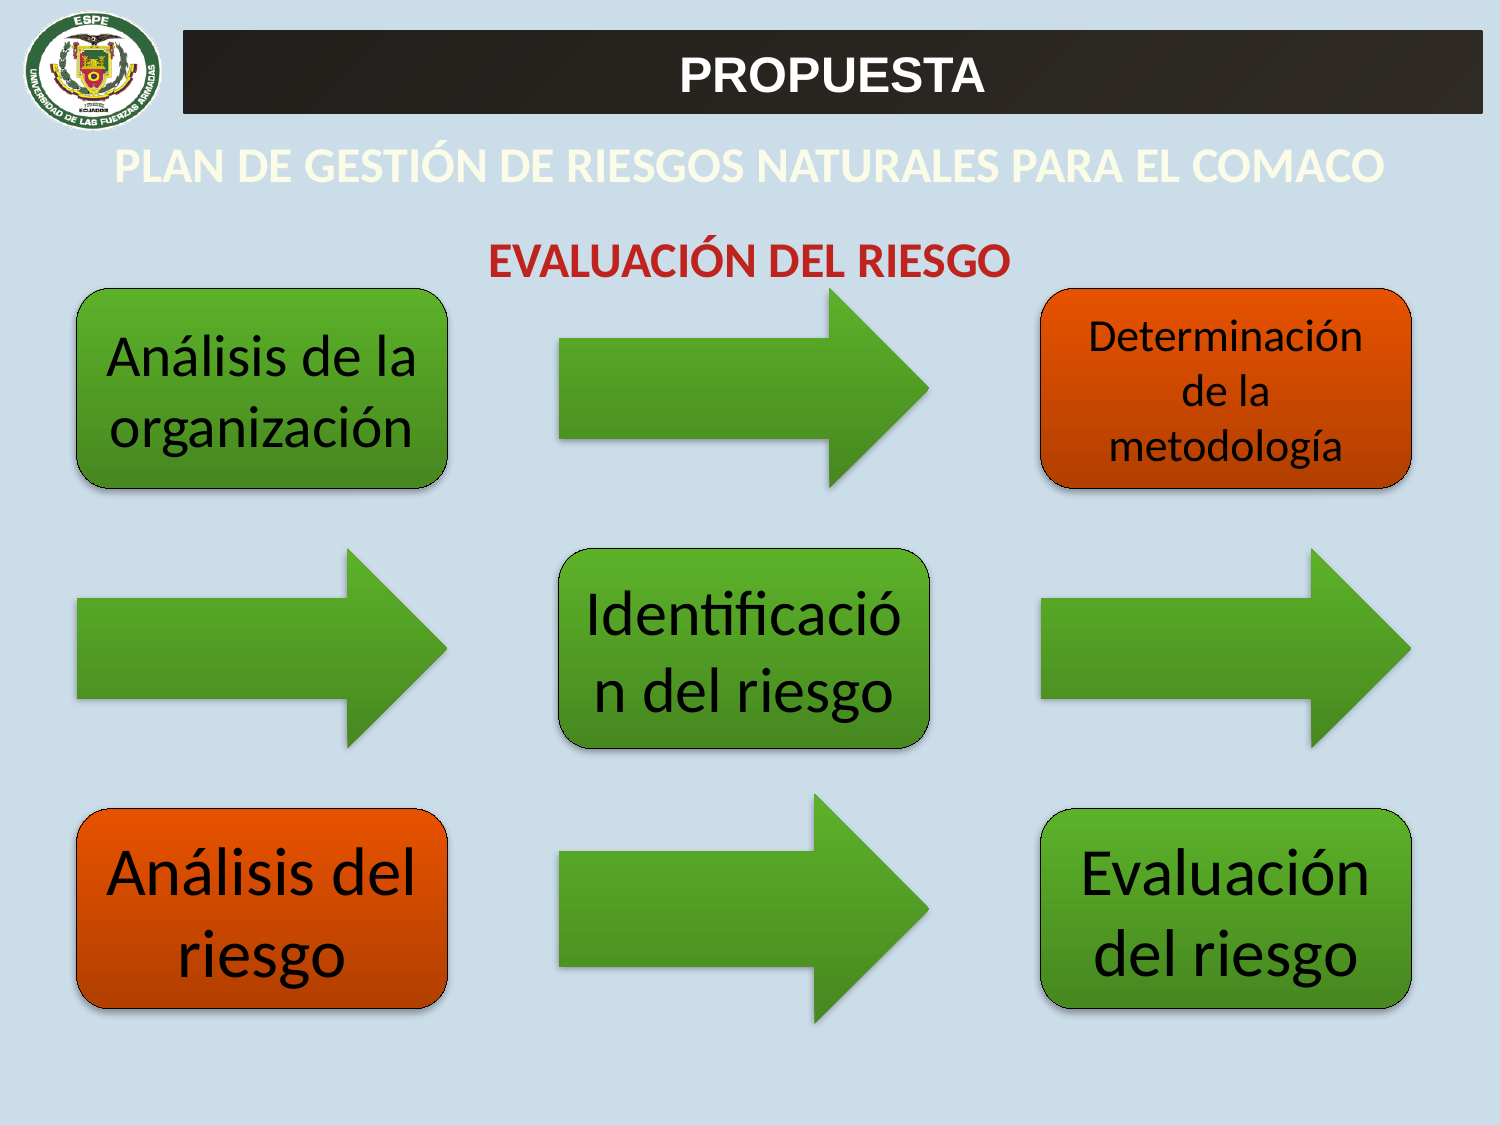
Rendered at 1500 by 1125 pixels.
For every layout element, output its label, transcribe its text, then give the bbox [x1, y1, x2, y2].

text_box PLAN DE GESTIÓN DE RIESGOS NATURALES PARA EL COMACO [99, 125, 1401, 201]
text_box PROPUESTA [181, 29, 1484, 116]
text_box EVALUACIÓN DEL RIESGO [472, 219, 1027, 286]
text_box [76, 287, 1412, 1118]
picture [17, 6, 169, 133]
